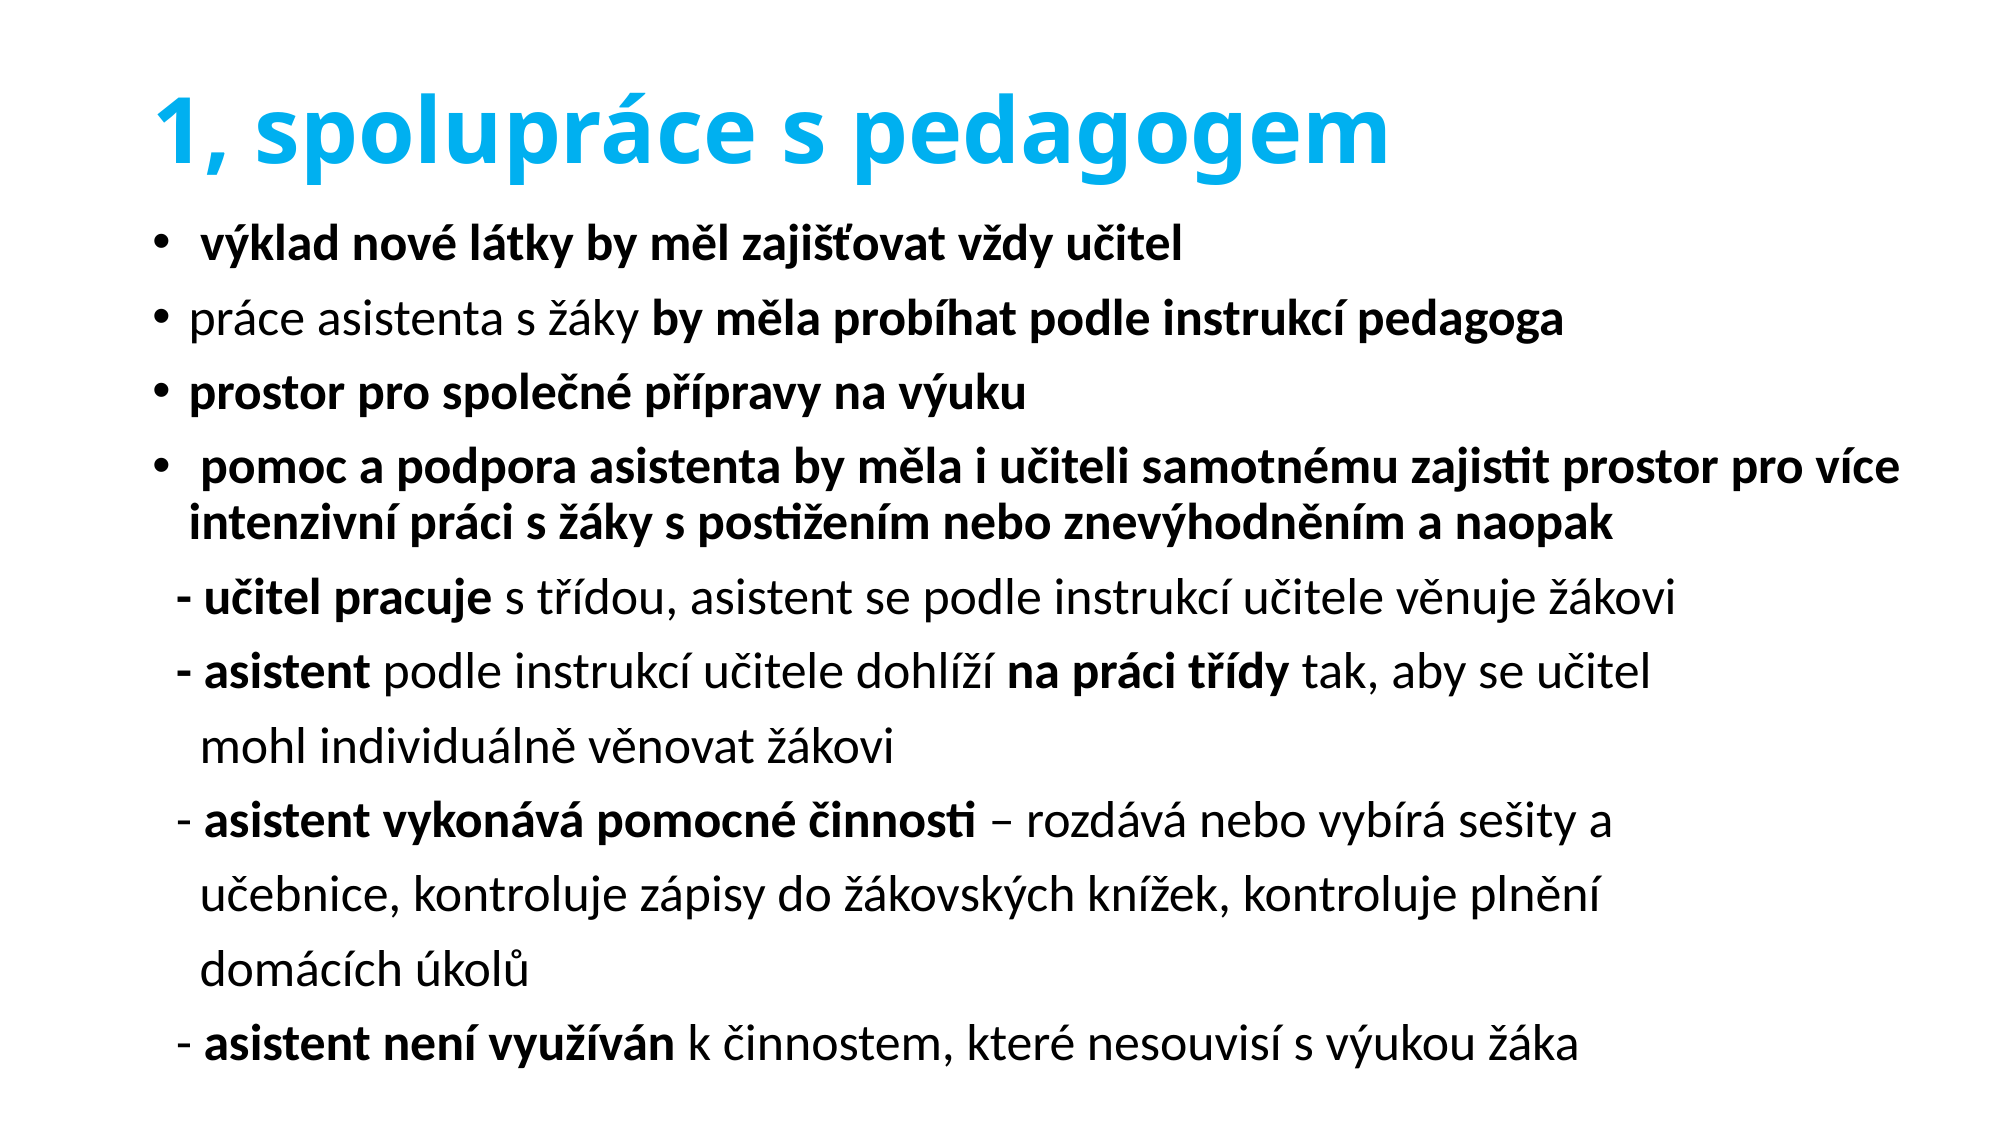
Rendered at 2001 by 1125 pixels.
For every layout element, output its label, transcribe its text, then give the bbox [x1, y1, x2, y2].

title 1, spolupráce s pedagogem [137, 59, 1863, 208]
list výklad nové látky by měl zajišťovat vždy učitel práce asistenta s žáky by měla probíhat podle instrukcí pedagoga prostor pro společné přípravy na výuku pomoc a podpora asistenta by měla i učiteli samotnému zajistit prostor pro více intenzivní práci s žáky s postižením nebo znevýhodněním a naopak - učitel pracuje s třídou, asistent se podle instrukcí učitele věnuje žákovi - asistent podle instrukcí učitele dohlíží na práci třídy tak, aby se učitel mohl individuálně věnovat žákovi - asistent vykonává pomocné činnosti – rozdává nebo vybírá sešity a učebnice, kontroluje zápisy do žákovských knížek, kontroluje plnění domácích úkolů - asistent není využíván k činnostem, které nesouvisí s výukou žáka [137, 208, 1926, 1080]
